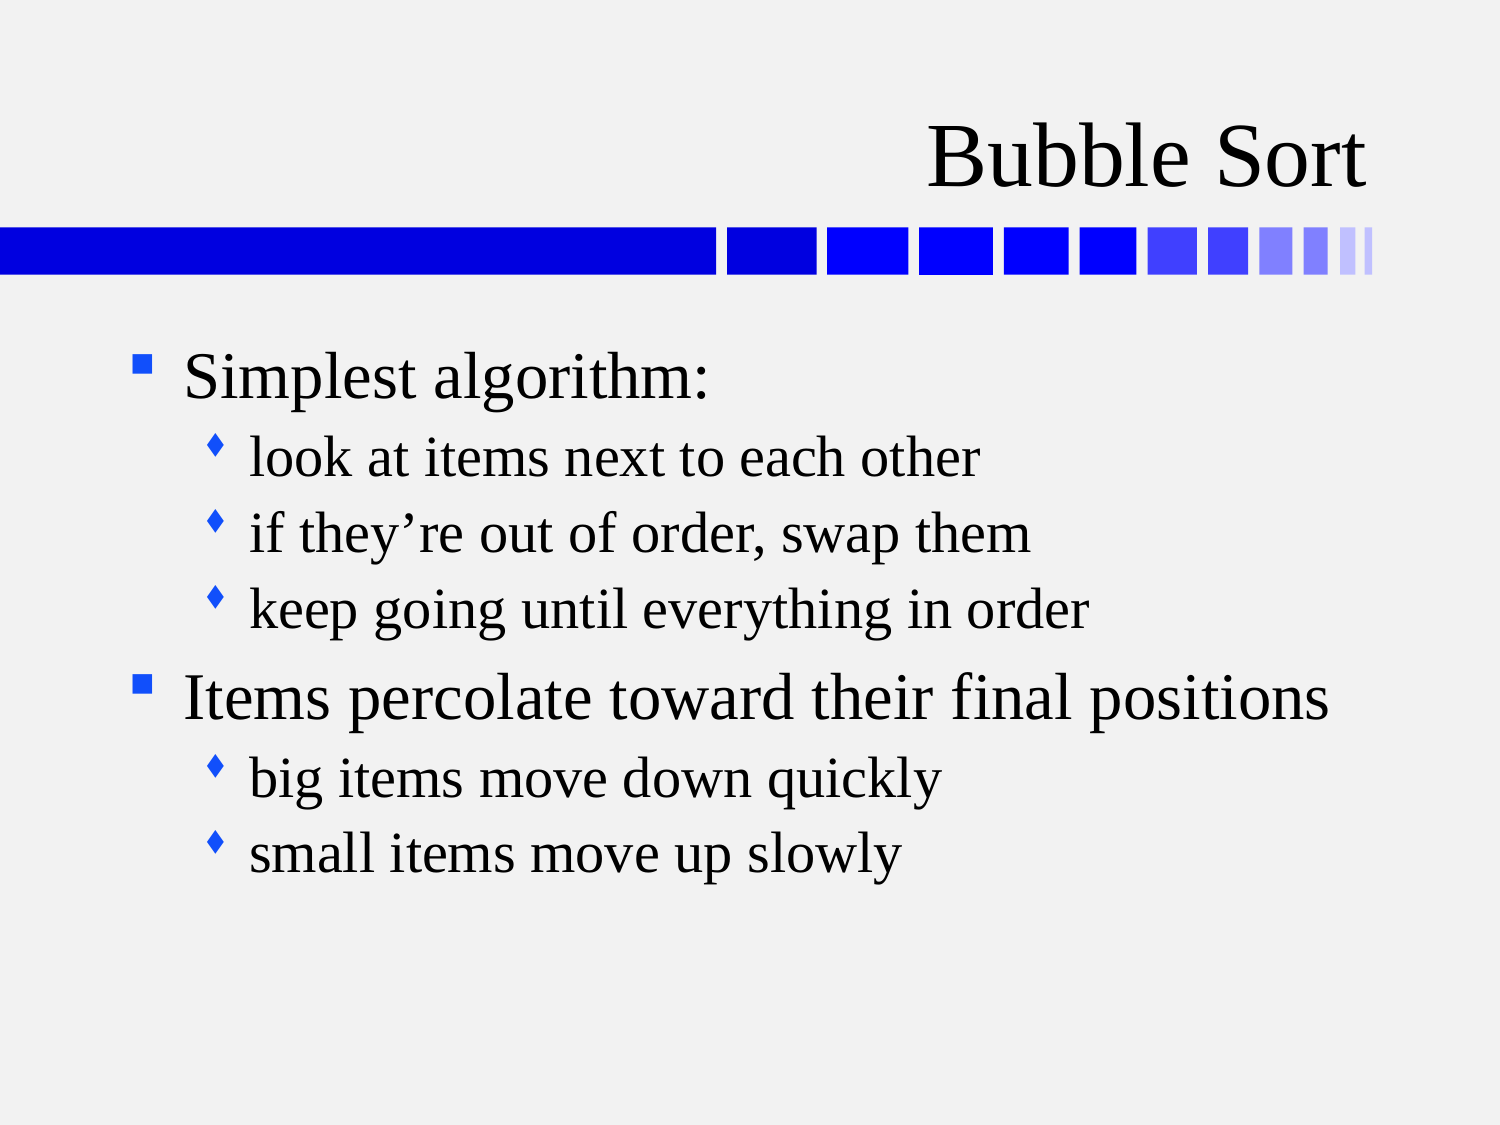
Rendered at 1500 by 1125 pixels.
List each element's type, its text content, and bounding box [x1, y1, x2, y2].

title Bubble Sort [109, 27, 1383, 213]
list Simplest algorithm: look at items next to each other if they’re out of order, swap them keep going until everything in order Items percolate toward their final positions big items move down quickly small items move up slowly [111, 324, 1388, 1001]
